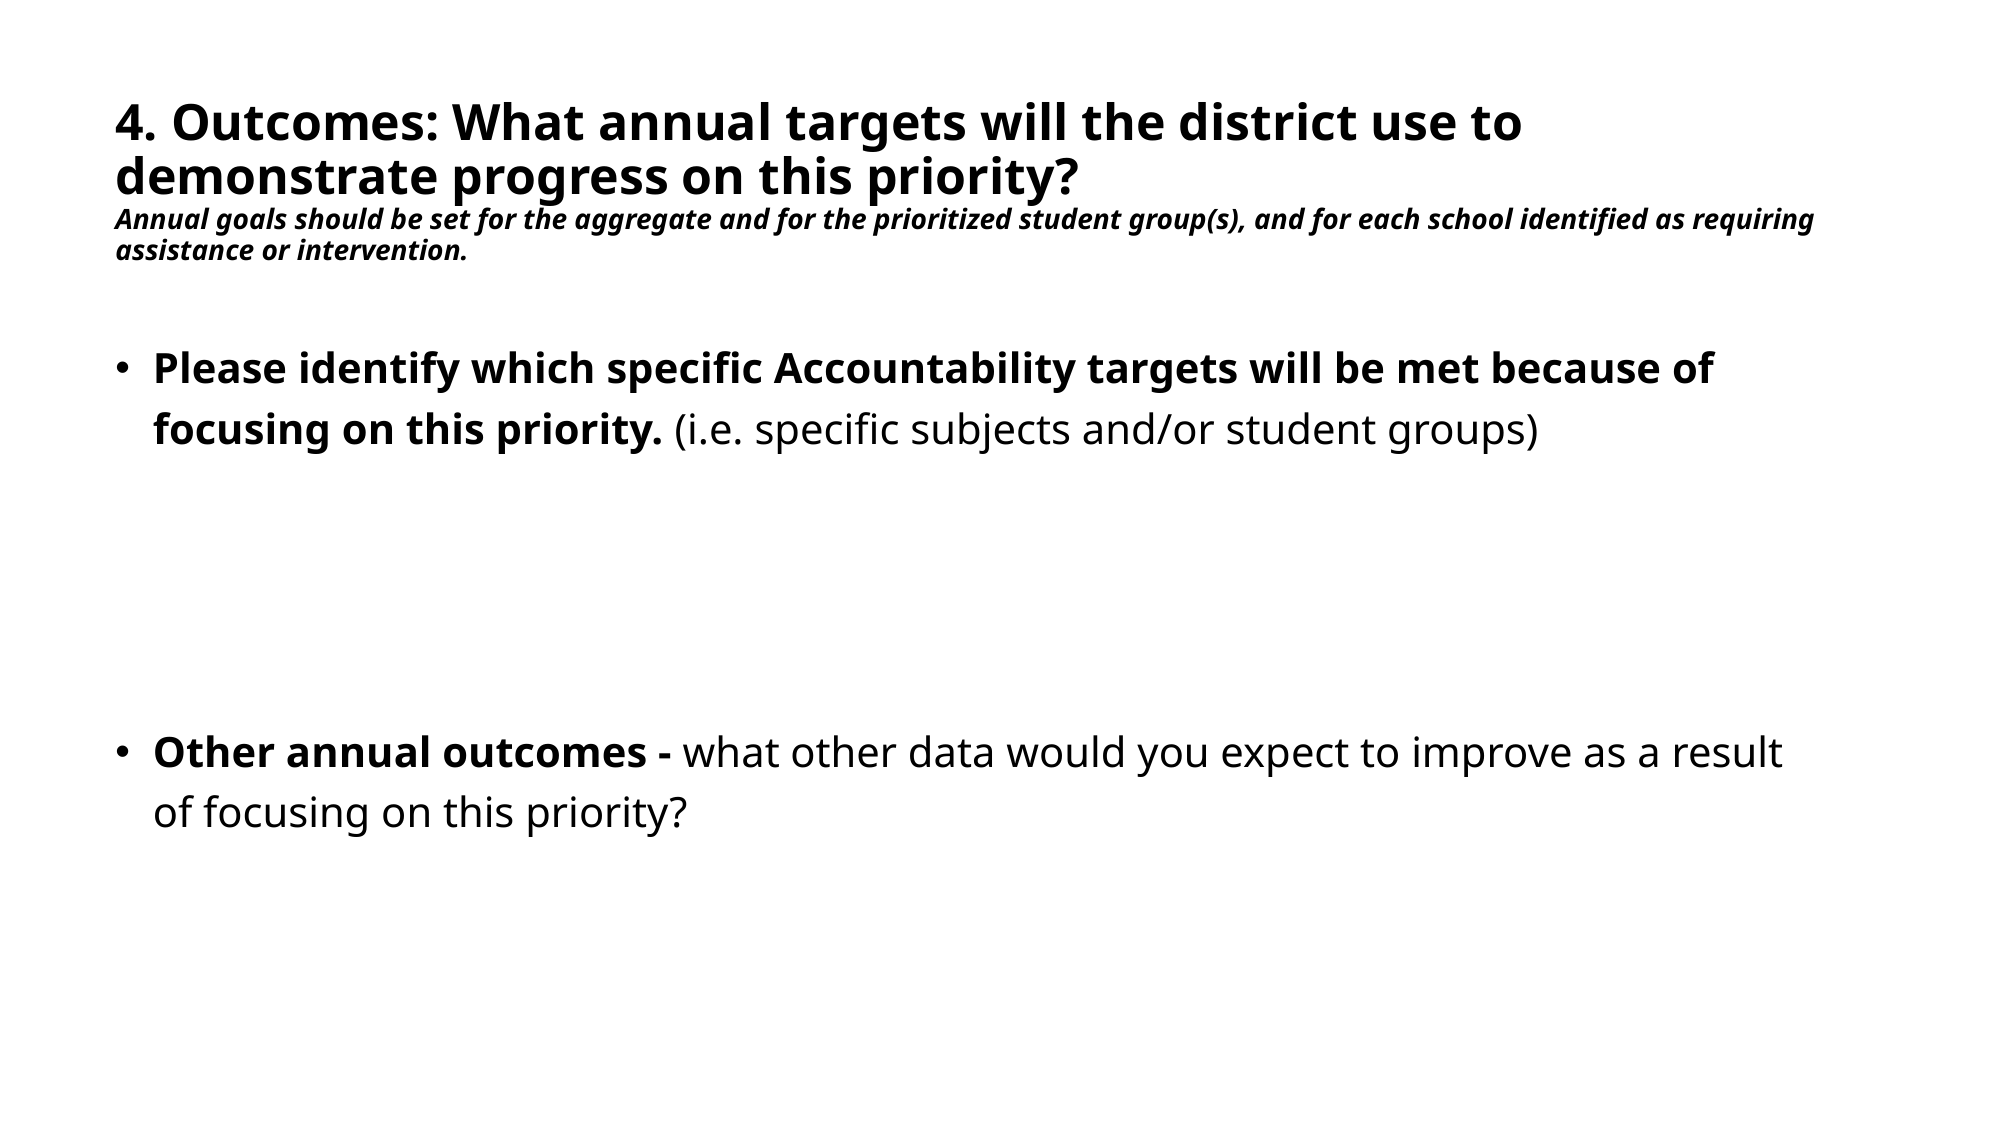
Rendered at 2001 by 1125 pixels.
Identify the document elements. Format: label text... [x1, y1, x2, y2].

title 4. Outcomes: What annual targets will the district use to demonstrate progress on this priority? Annual goals should be set for the aggregate and for the prioritized student group(s), and for each school identified as requiring assistance or intervention. [100, 90, 1849, 276]
list Please identify which specific Accountability targets will be met because of focusing on this priority. (i.e. specific subjects and/or student groups) Other annual outcomes - what other data would you expect to improve as a result of focusing on this priority? [100, 324, 1849, 1035]
